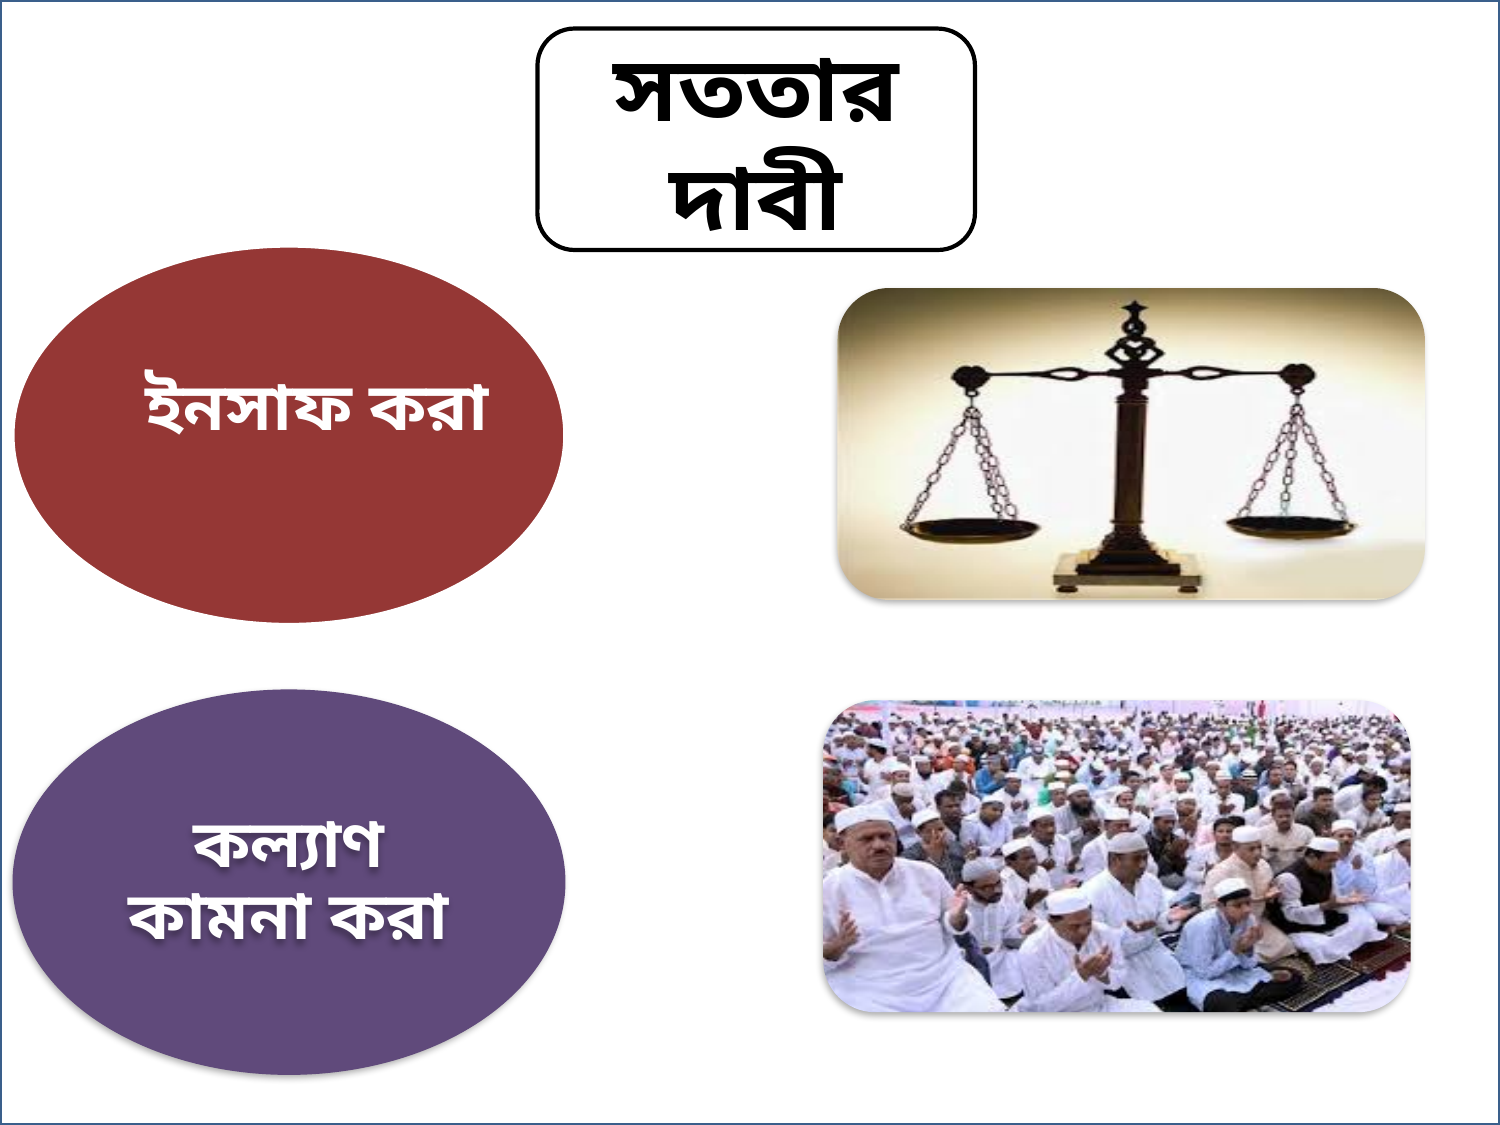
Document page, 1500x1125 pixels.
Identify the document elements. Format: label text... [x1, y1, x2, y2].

text_box [821, 698, 1413, 1015]
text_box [12, 245, 566, 626]
text_box সততার দাবী [535, 26, 978, 253]
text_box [12, 689, 566, 1076]
text_box [835, 285, 1428, 603]
text_box [0, 0, 1500, 1125]
